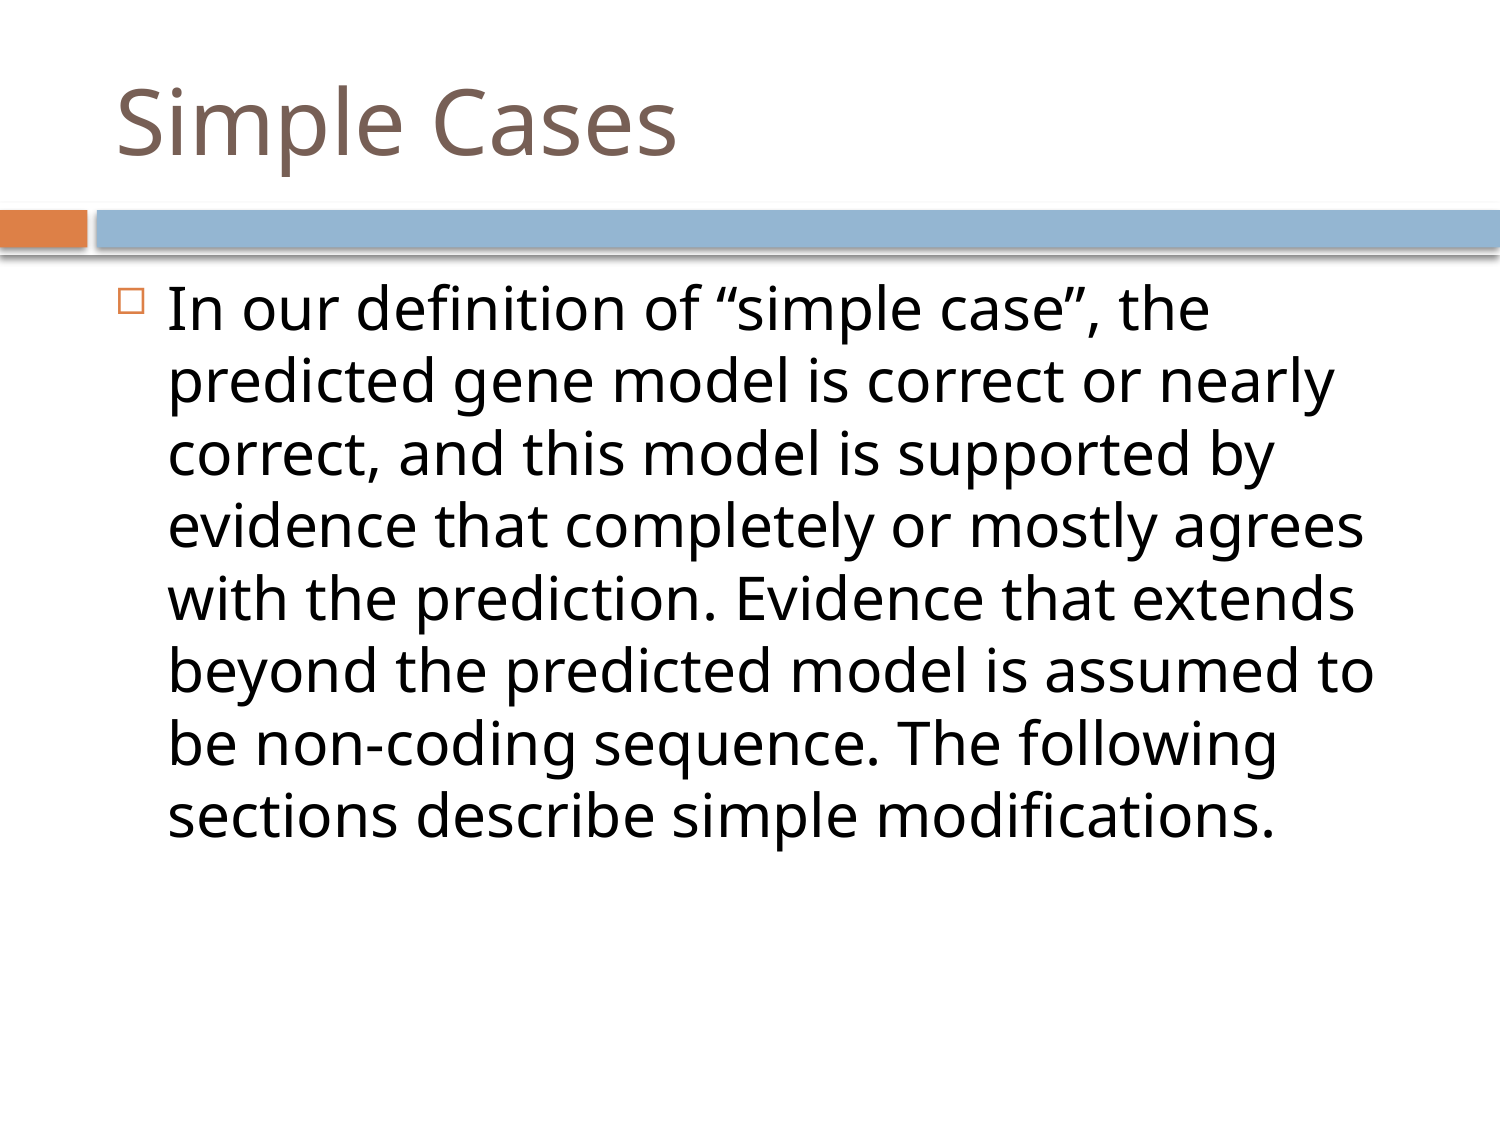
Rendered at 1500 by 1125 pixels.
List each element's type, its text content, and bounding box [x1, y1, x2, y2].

list In our definition of “simple case”, the predicted gene model is correct or nearly correct, and this model is supported by evidence that completely or mostly agrees with the prediction. Evidence that extends beyond the predicted model is assumed to be non-coding sequence. The following sections describe simple modifications. [100, 262, 1438, 1000]
title Simple Cases [100, 37, 1438, 200]
